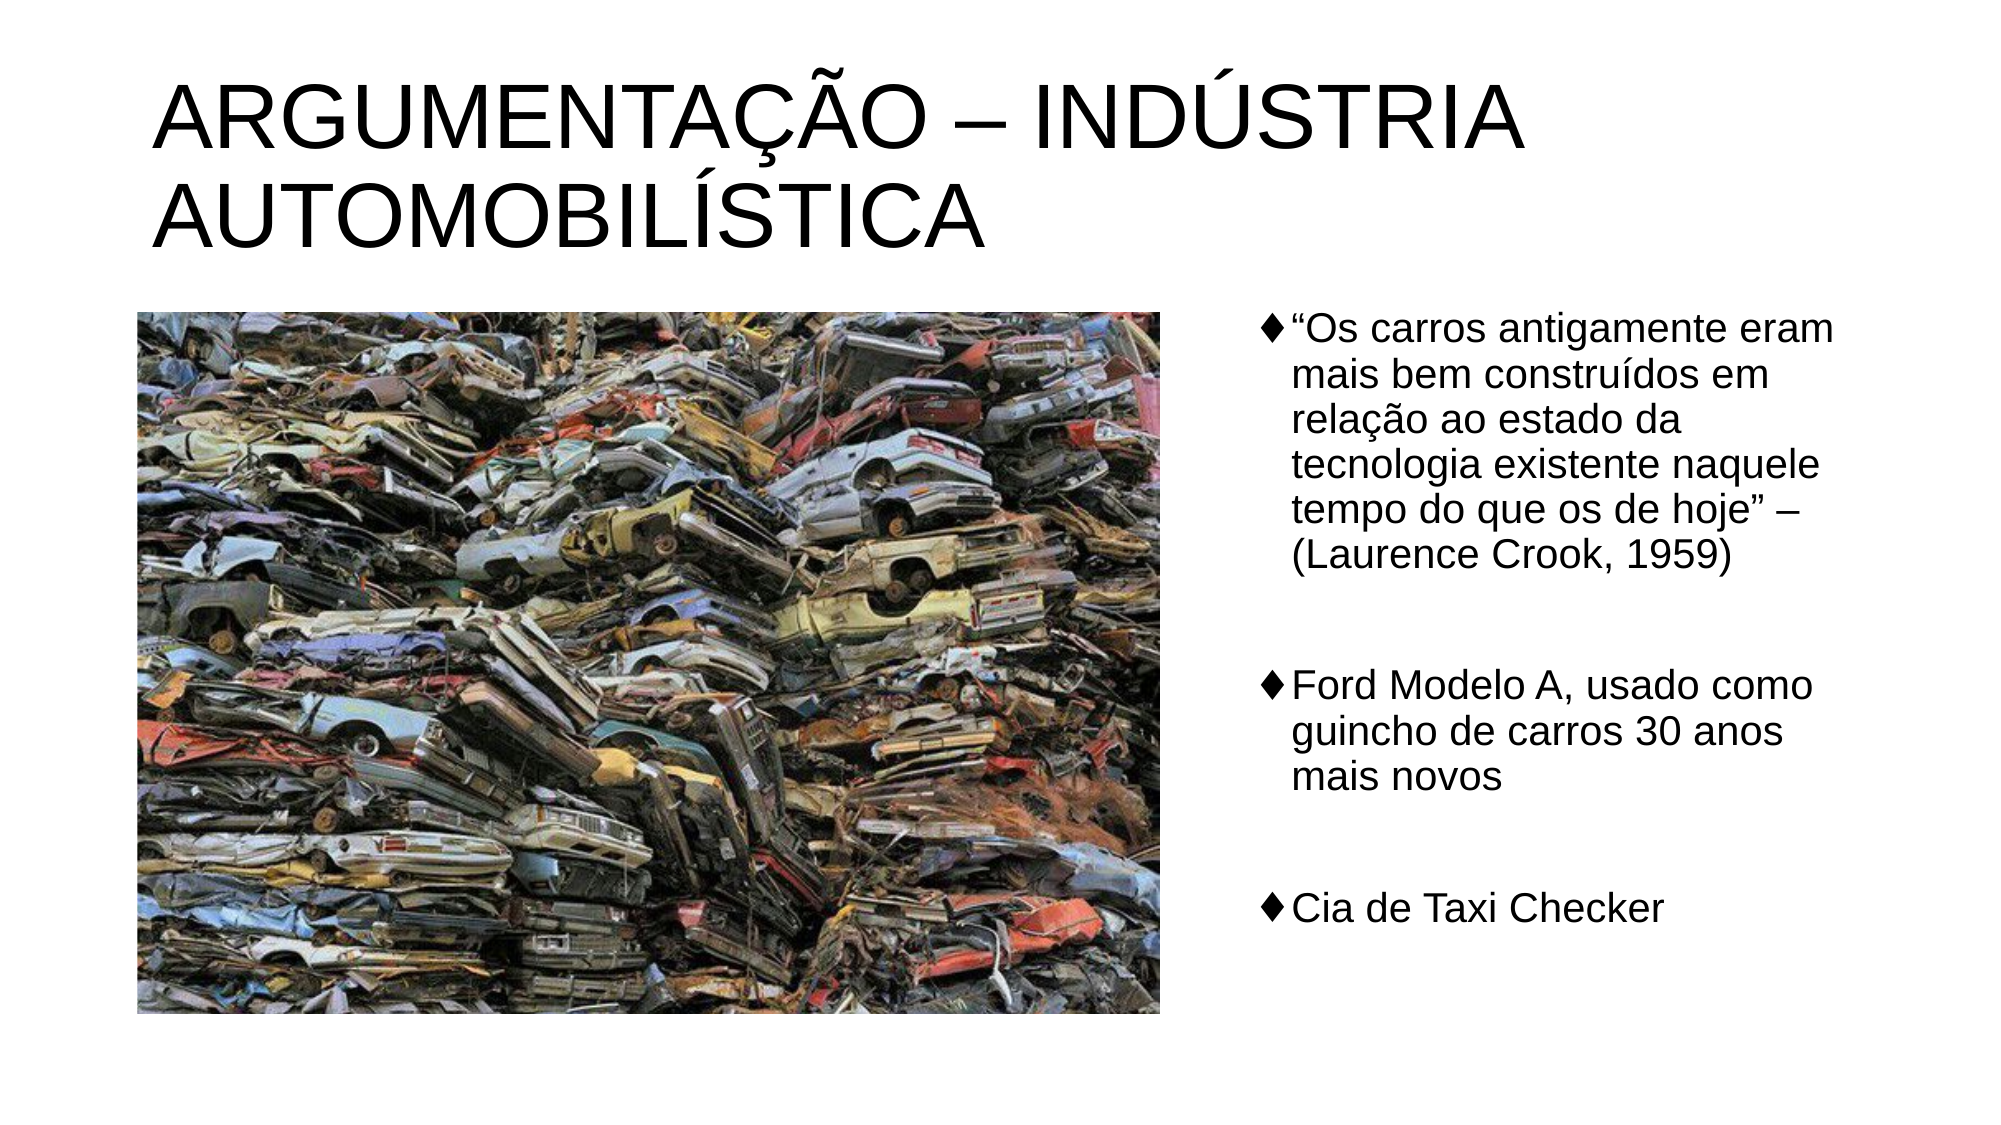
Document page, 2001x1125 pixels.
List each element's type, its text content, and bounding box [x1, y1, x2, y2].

picture [137, 312, 1160, 1014]
title ARGUMENTAÇÃO – INDÚSTRIA AUTOMOBILÍSTICA [137, 59, 1863, 278]
list “Os carros antigamente eram mais bem construídos em relação ao estado da tecnologia existente naquele tempo do que os de hoje” – (Laurence Crook, 1959) Ford Modelo A, usado como guincho de carros 30 anos mais novos Cia de Taxi Checker [1238, 299, 1863, 1014]
